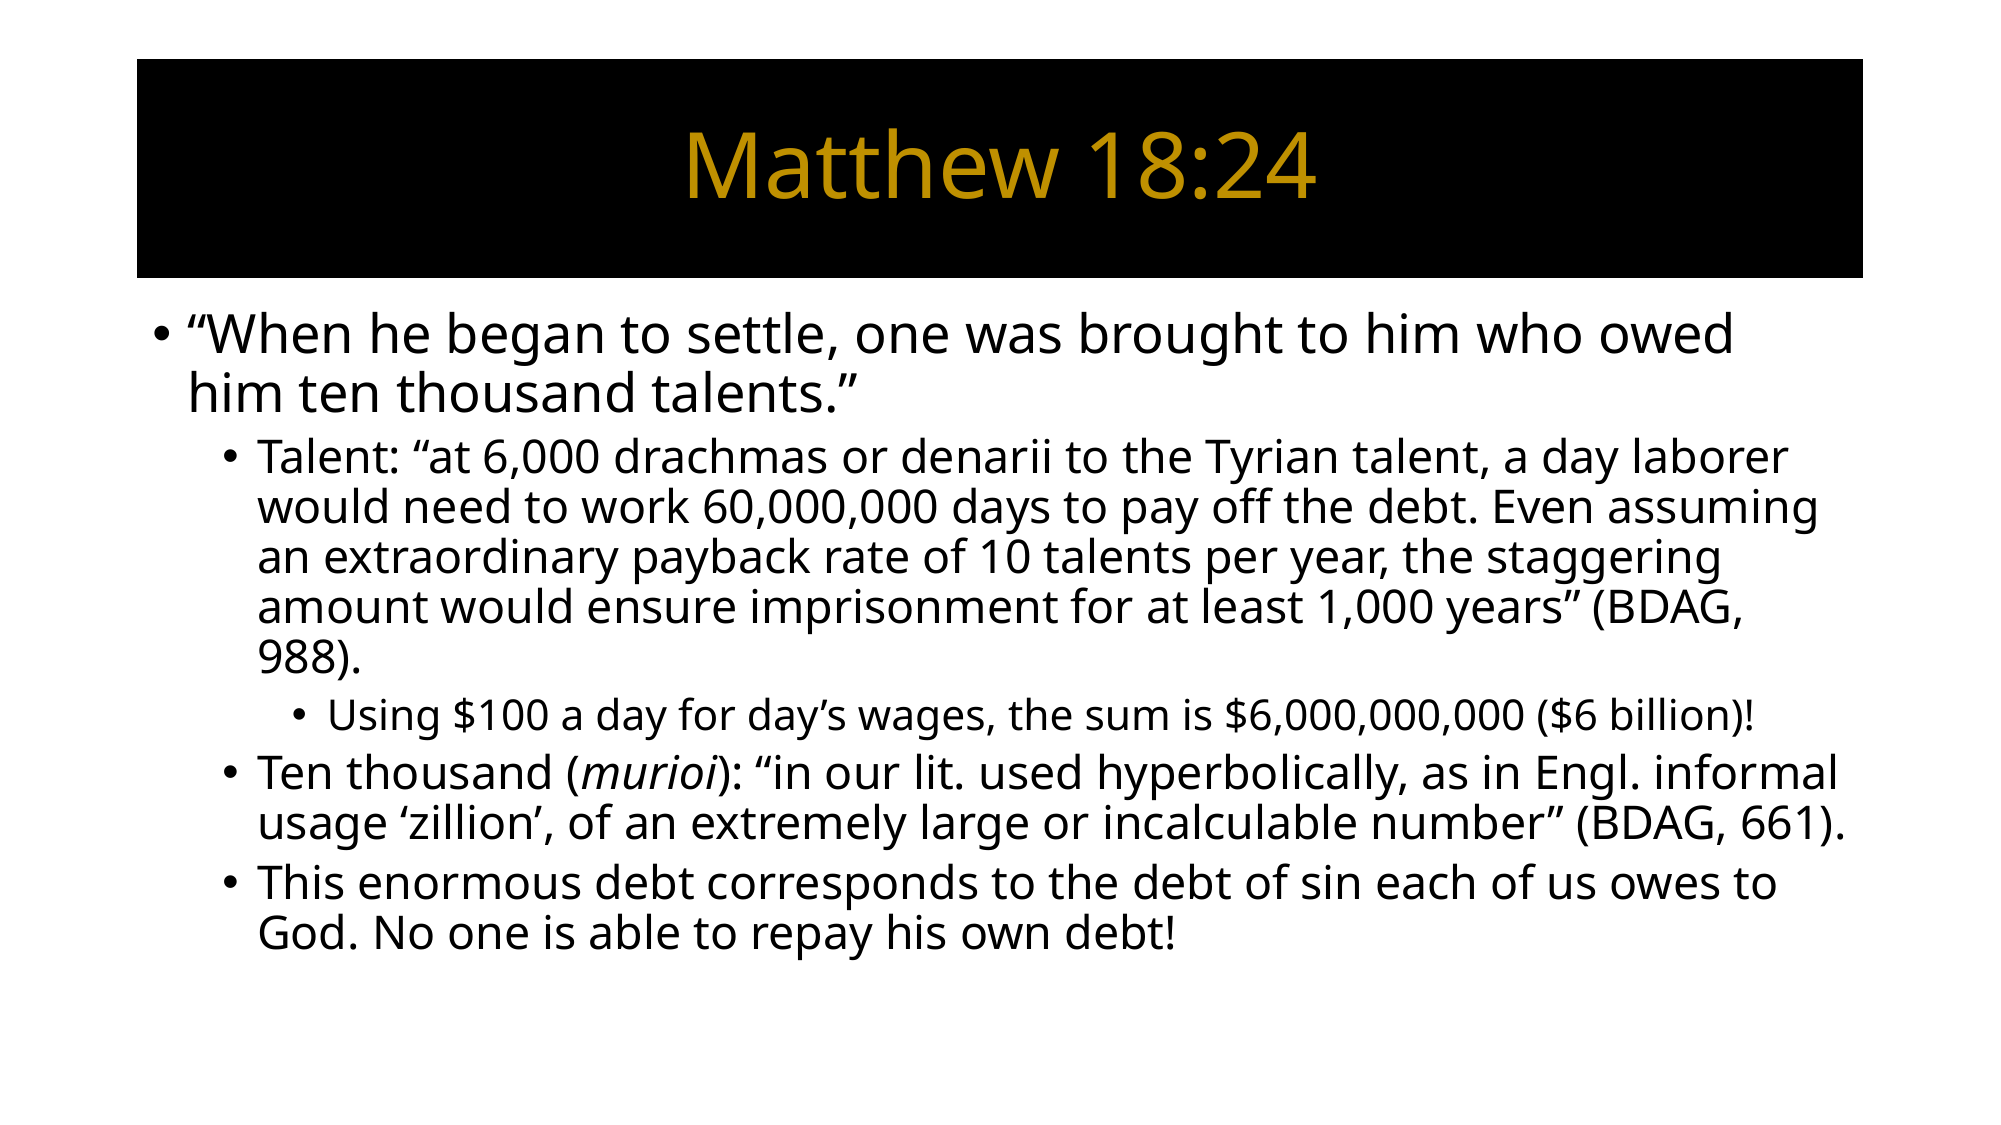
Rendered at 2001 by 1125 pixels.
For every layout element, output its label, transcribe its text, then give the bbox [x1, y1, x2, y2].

title Matthew 18:24 [137, 59, 1863, 278]
list “When he began to settle, one was brought to him who owed him ten thousand talents.” Talent: “at 6,000 drachmas or denarii to the Tyrian talent, a day laborer would need to work 60,000,000 days to pay off the debt. Even assuming an extraordinary payback rate of 10 talents per year, the staggering amount would ensure imprisonment for at least 1,000 years” (BDAG, 988). Using $100 a day for day’s wages, the sum is $6,000,000,000 ($6 billion)! Ten thousand (murioi): “in our lit. used hyperbolically, as in Engl. informal usage ‘zillion’, of an extremely large or incalculable number” (BDAG, 661). This enormous debt corresponds to the debt of sin each of us owes to God. No one is able to repay his own debt! [137, 299, 1863, 1014]
